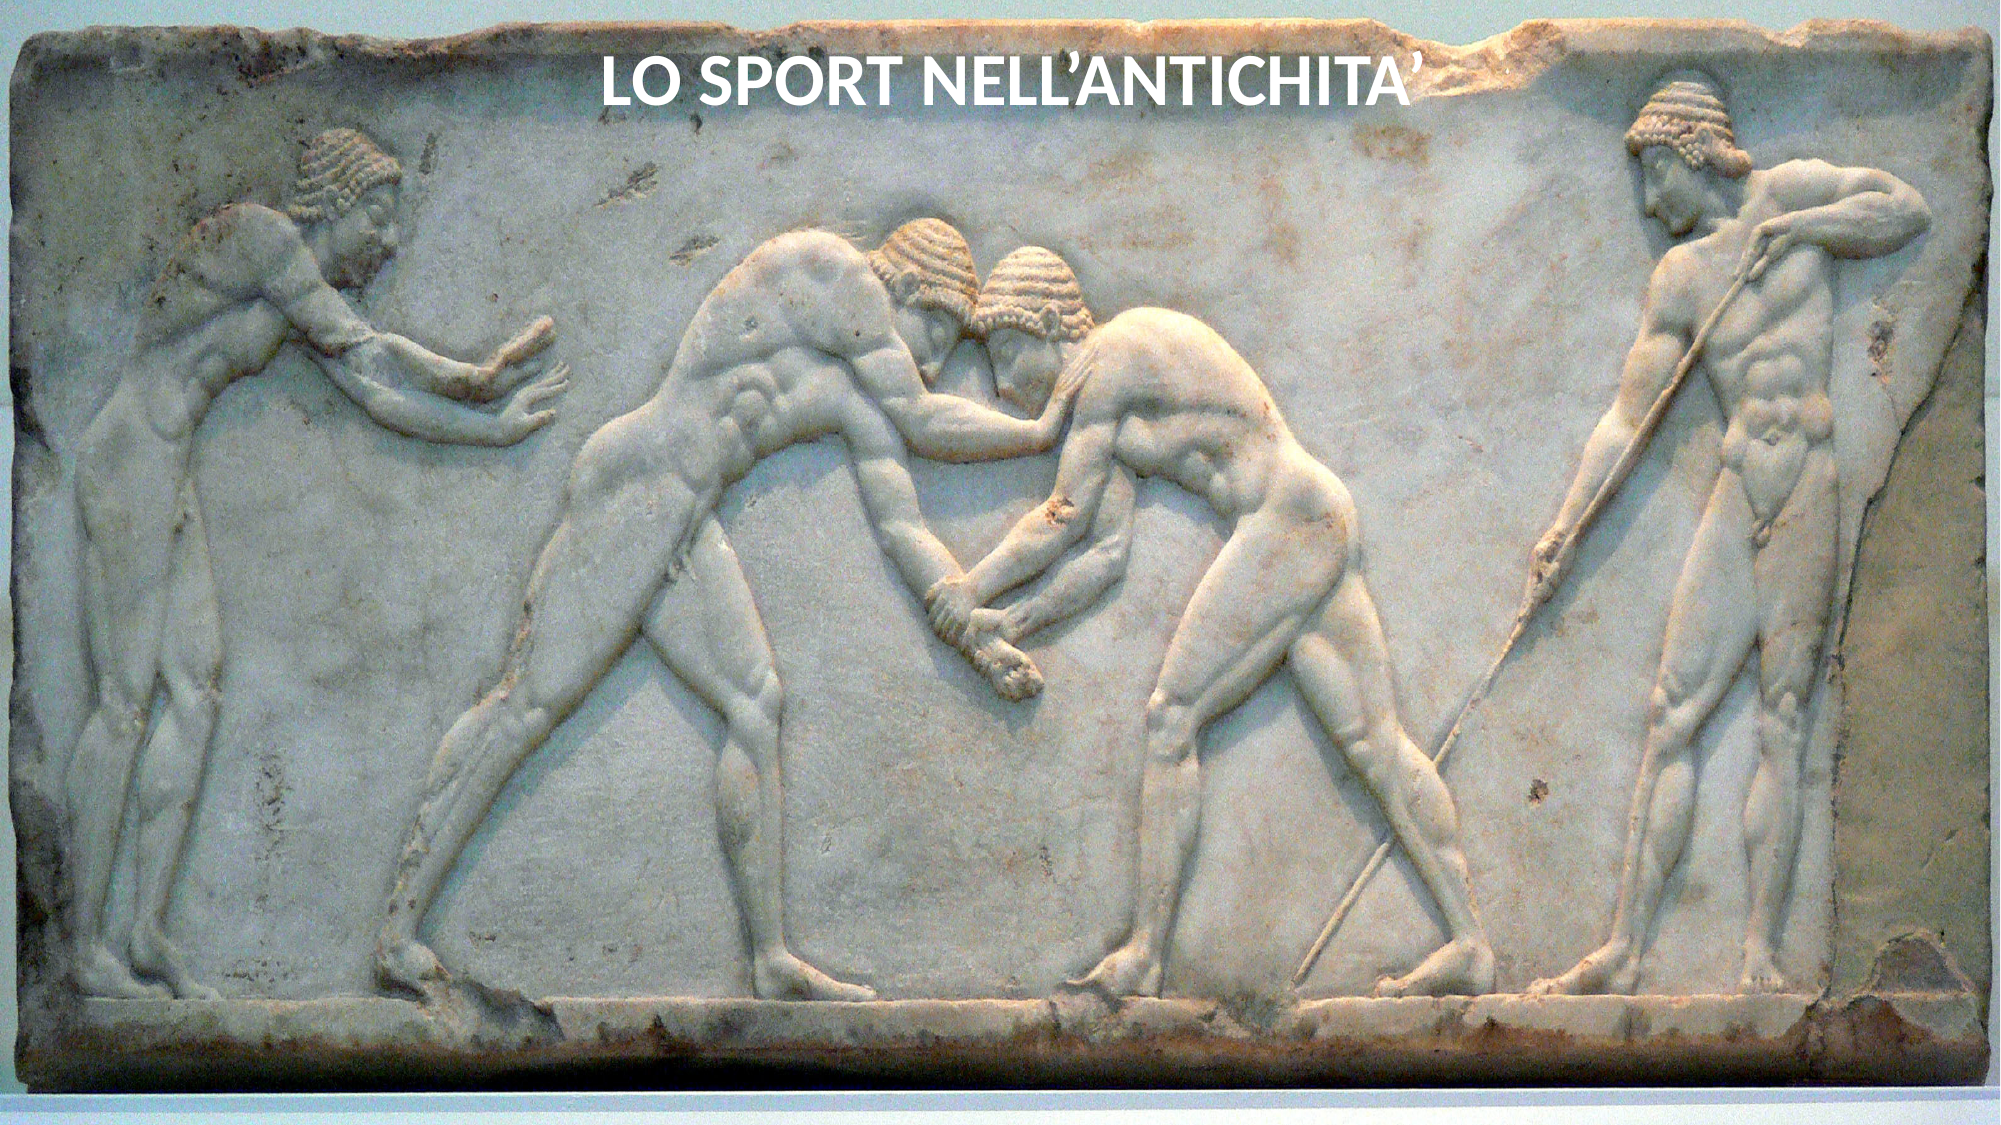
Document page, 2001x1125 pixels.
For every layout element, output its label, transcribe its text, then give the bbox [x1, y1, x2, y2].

text_box LO SPORT NELL’ANTICHITA’ [586, 23, 1530, 129]
picture [0, 0, 2001, 1125]
